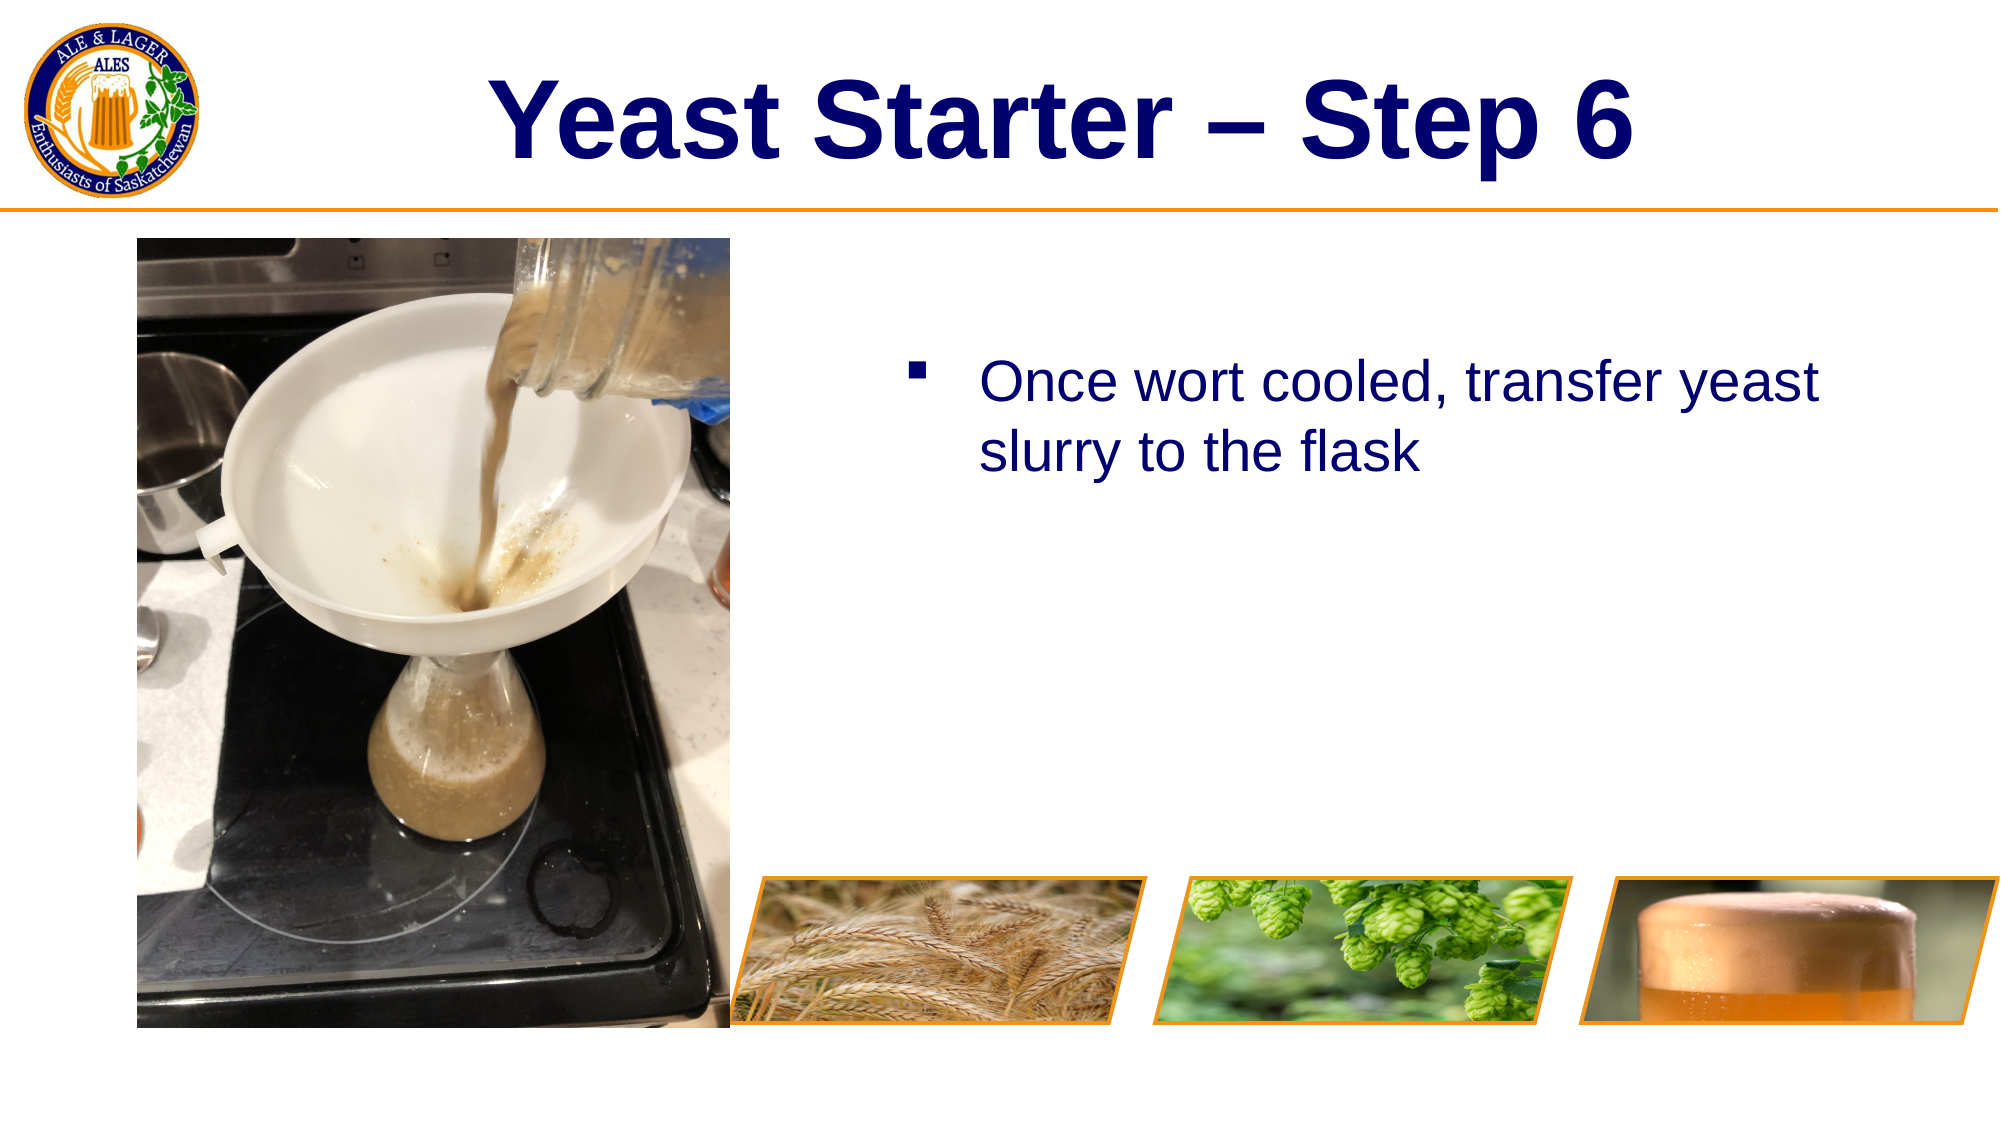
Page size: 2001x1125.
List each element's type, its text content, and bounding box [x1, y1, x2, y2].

text_box Yeast Starter – Step 6 [204, 38, 1919, 188]
text_box Once wort cooled, transfer yeast slurry to the flask [889, 335, 1863, 560]
picture [0, 0, 2000, 1028]
